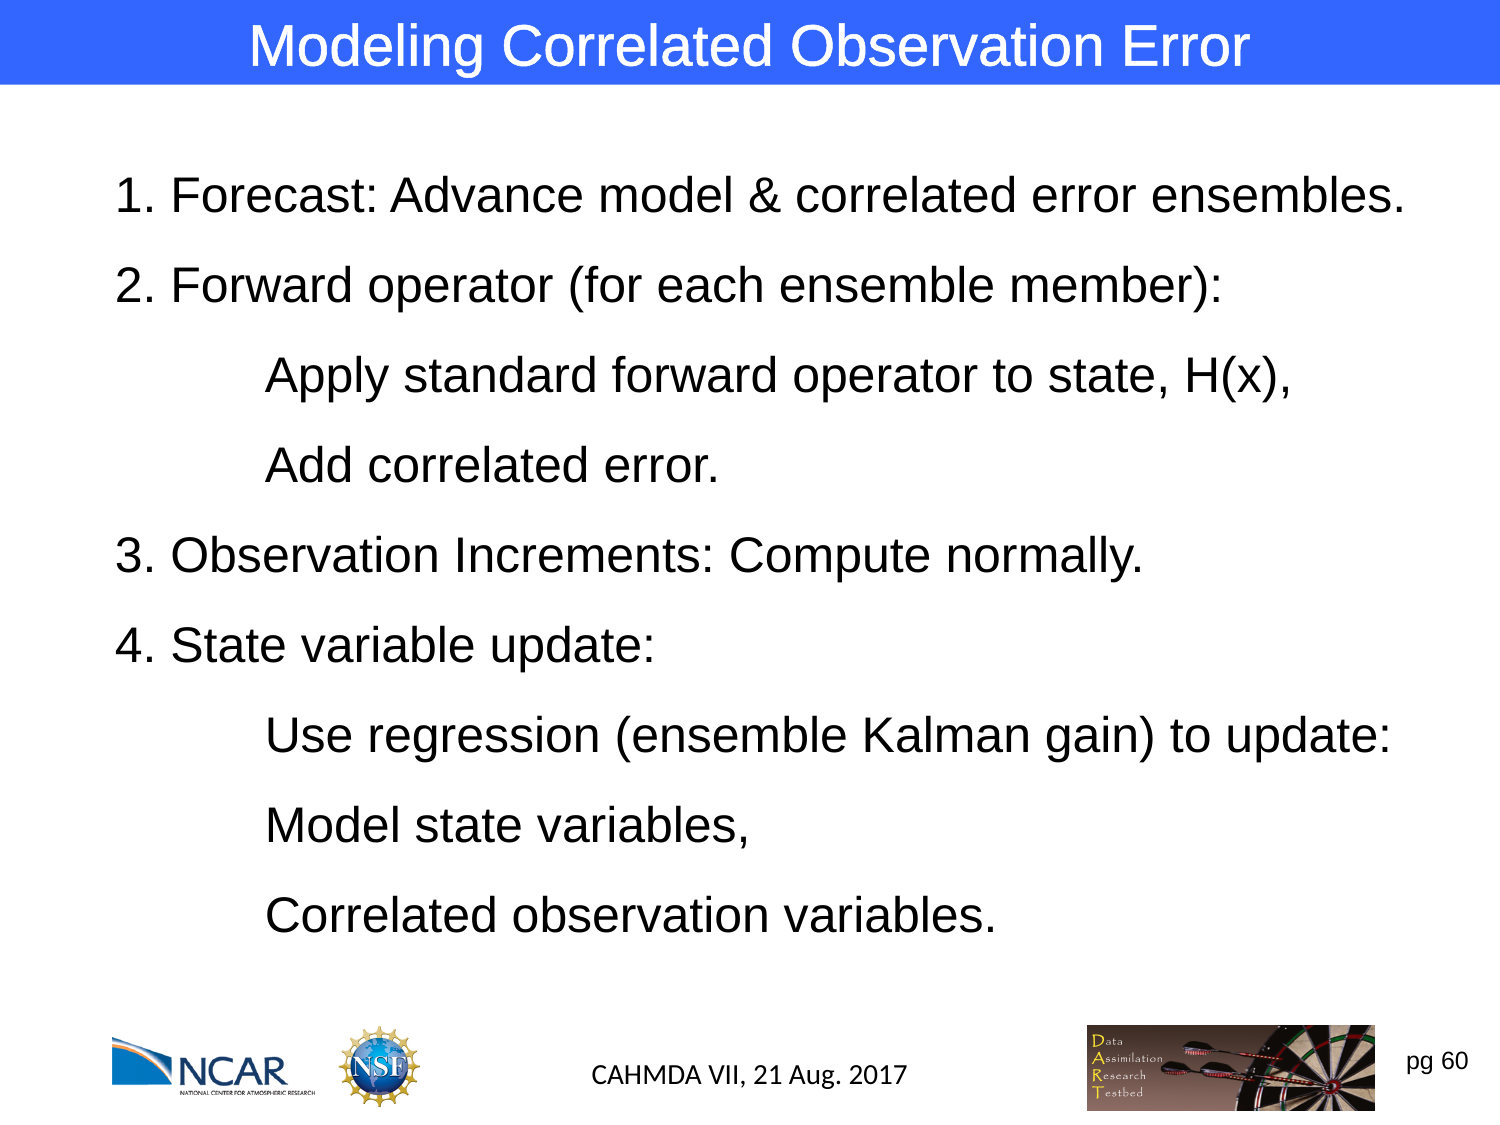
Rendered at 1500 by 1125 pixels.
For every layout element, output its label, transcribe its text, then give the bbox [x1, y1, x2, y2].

text_box Modeling Correlated Observation Error [0, 0, 1500, 85]
text_box 1. Forecast: Advance model & correlated error ensembles. 2. Forward operator (for each ensemble member): Apply standard forward operator to state, H(x), Add correlated error. 3. Observation Increments: Compute normally. 4. State variable update: Use regression (ensemble Kalman gain) to update: Model state variables, Correlated observation variables. [99, 124, 1425, 1125]
